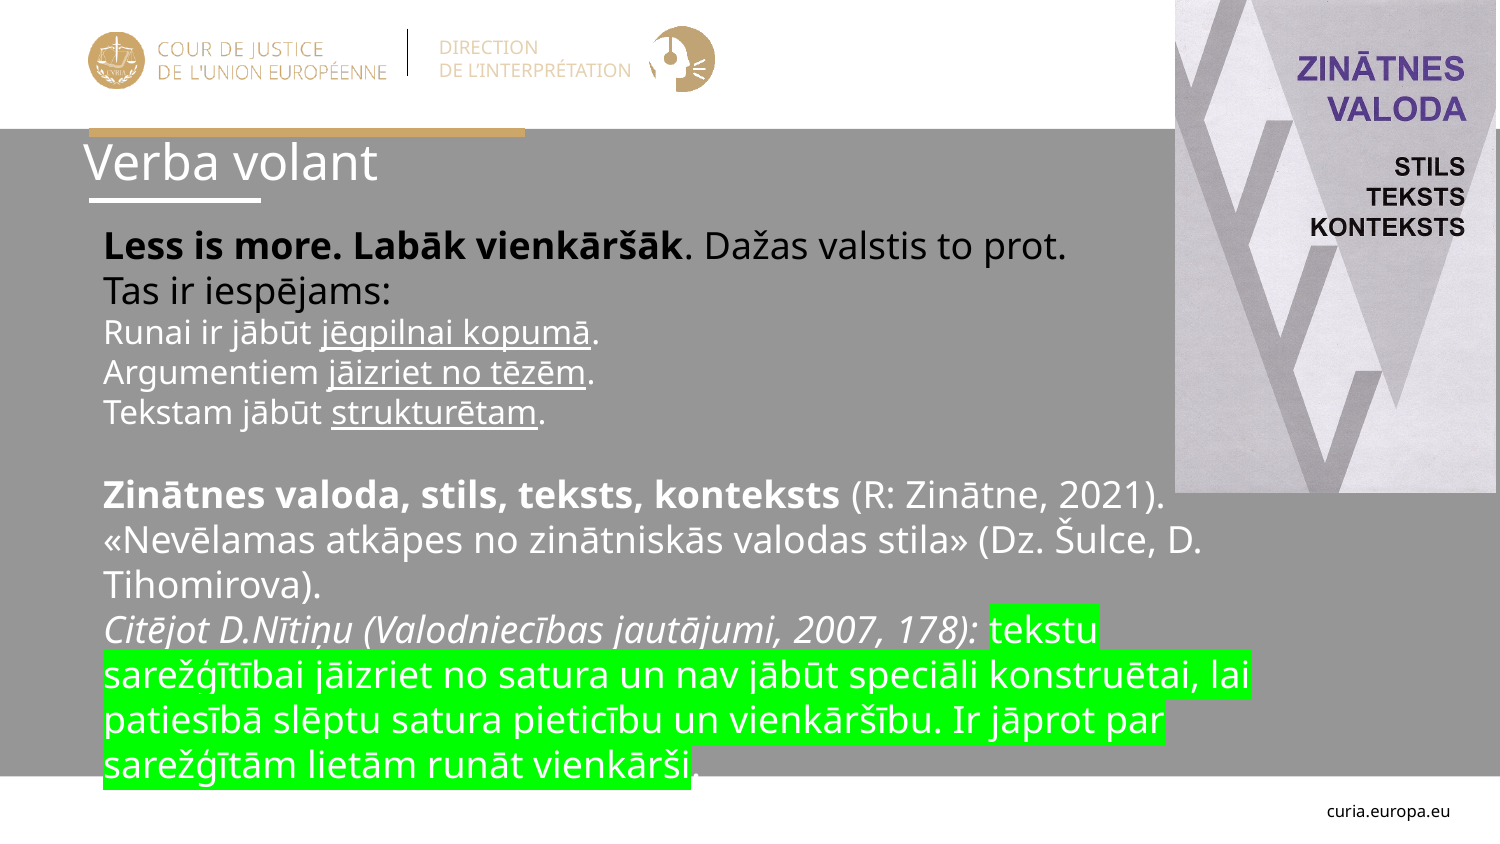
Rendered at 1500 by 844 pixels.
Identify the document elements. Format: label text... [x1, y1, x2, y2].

picture [1174, 0, 1496, 493]
picture [88, 32, 387, 89]
text_box Less is more. Labāk vienkāršāk. Dažas valstis to prot. Tas ir iespējams: Runai ir jābūt jēgpilnai kopumā. Argumentiem jāizriet no tēzēm. Tekstam jābūt strukturētam. Zinātnes valoda, stils, teksts, konteksts (R: Zinātne, 2021). «Nevēlamas atkāpes no zinātniskās valodas stila» (Dz. Šulce, D. Tihomirova). Citējot D.Nītiņu (Valodniecības jautājumi, 2007, 178): tekstu sarežģītībai jāizriet no satura un nav jābūt speciāli konstruētai, lai patiesībā slēptu satura pieticību un vienkāršību. Ir jāprot par sarežģītām lietām runāt vienkārši. [88, 214, 1270, 839]
list Verba volant [68, 123, 1160, 282]
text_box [407, 26, 976, 92]
